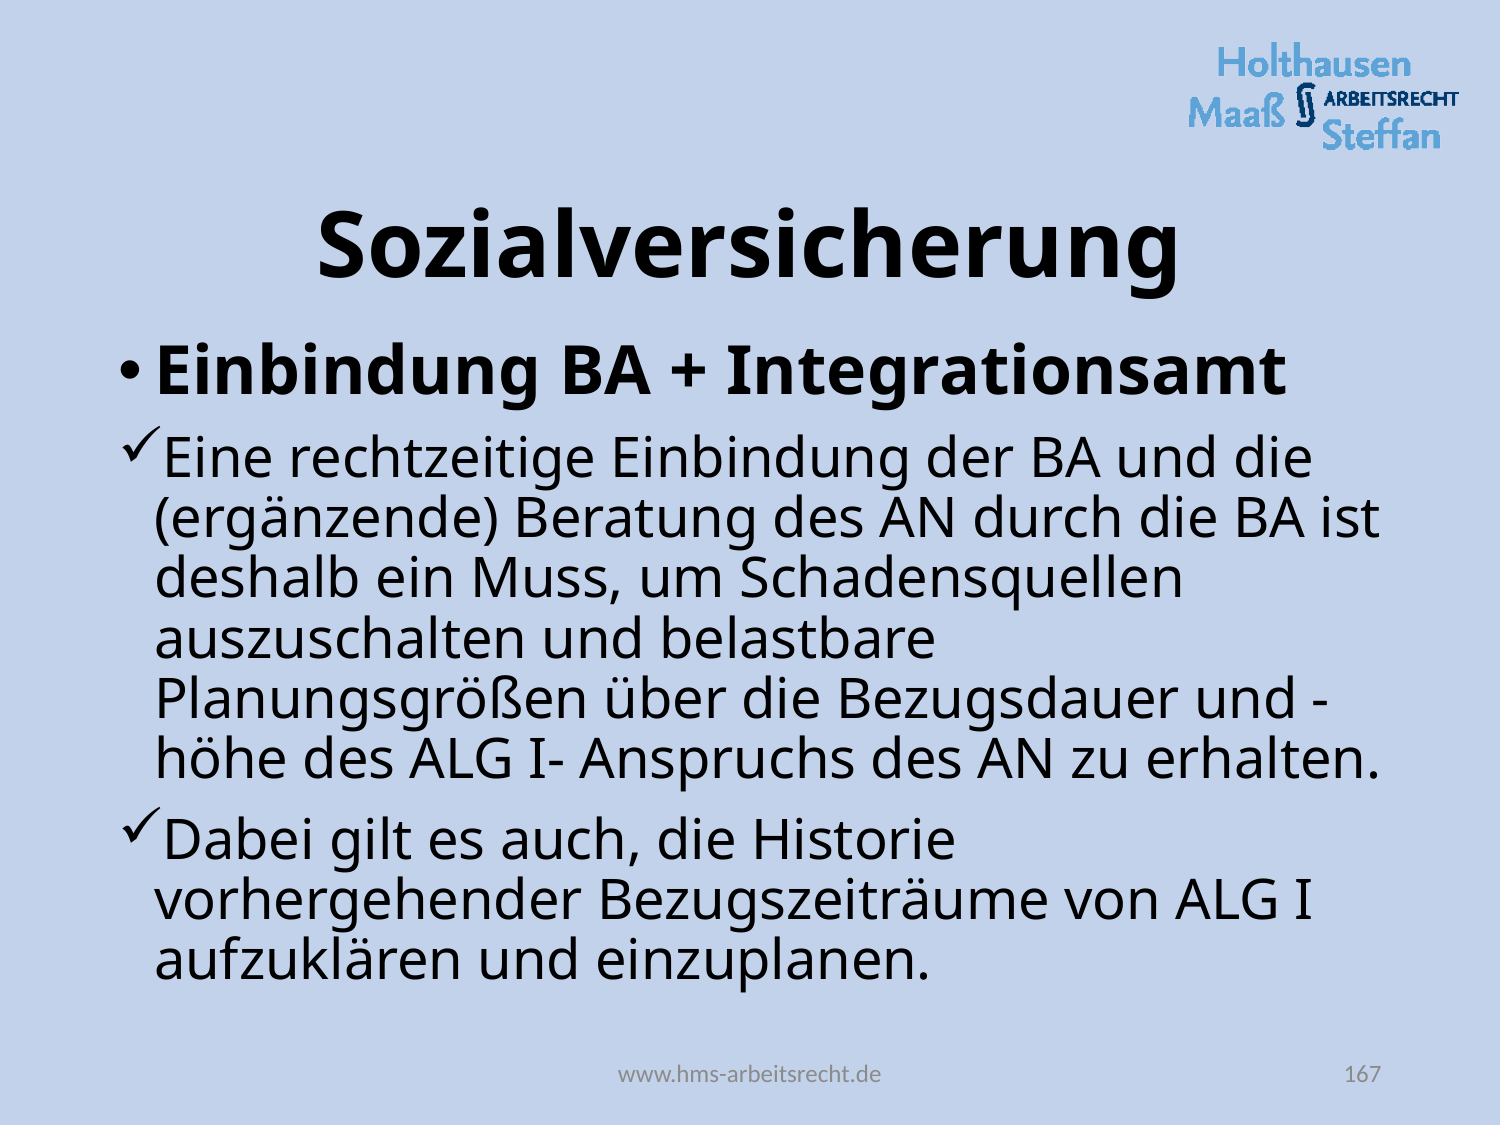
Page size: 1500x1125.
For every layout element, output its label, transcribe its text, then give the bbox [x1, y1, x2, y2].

footer www.hms-arbeitsrecht.de [496, 1042, 1004, 1103]
slide_number 167 [1059, 1042, 1397, 1103]
picture [1189, 42, 1459, 150]
list Einbindung BA + Integrationsamt Eine rechtzeitige Einbindung der BA und die (ergänzende) Beratung des AN durch die BA ist deshalb ein Muss, um Schadensquellen auszuschalten und belastbare Planungsgrößen über die Bezugsdauer und -höhe des ALG I- Anspruchs des AN zu erhalten. Dabei gilt es auch, die Historie vorhergehender Bezugszeiträume von ALG I aufzuklären und einzuplanen. [103, 328, 1397, 1008]
title Sozialversicherung [103, 185, 1397, 310]
